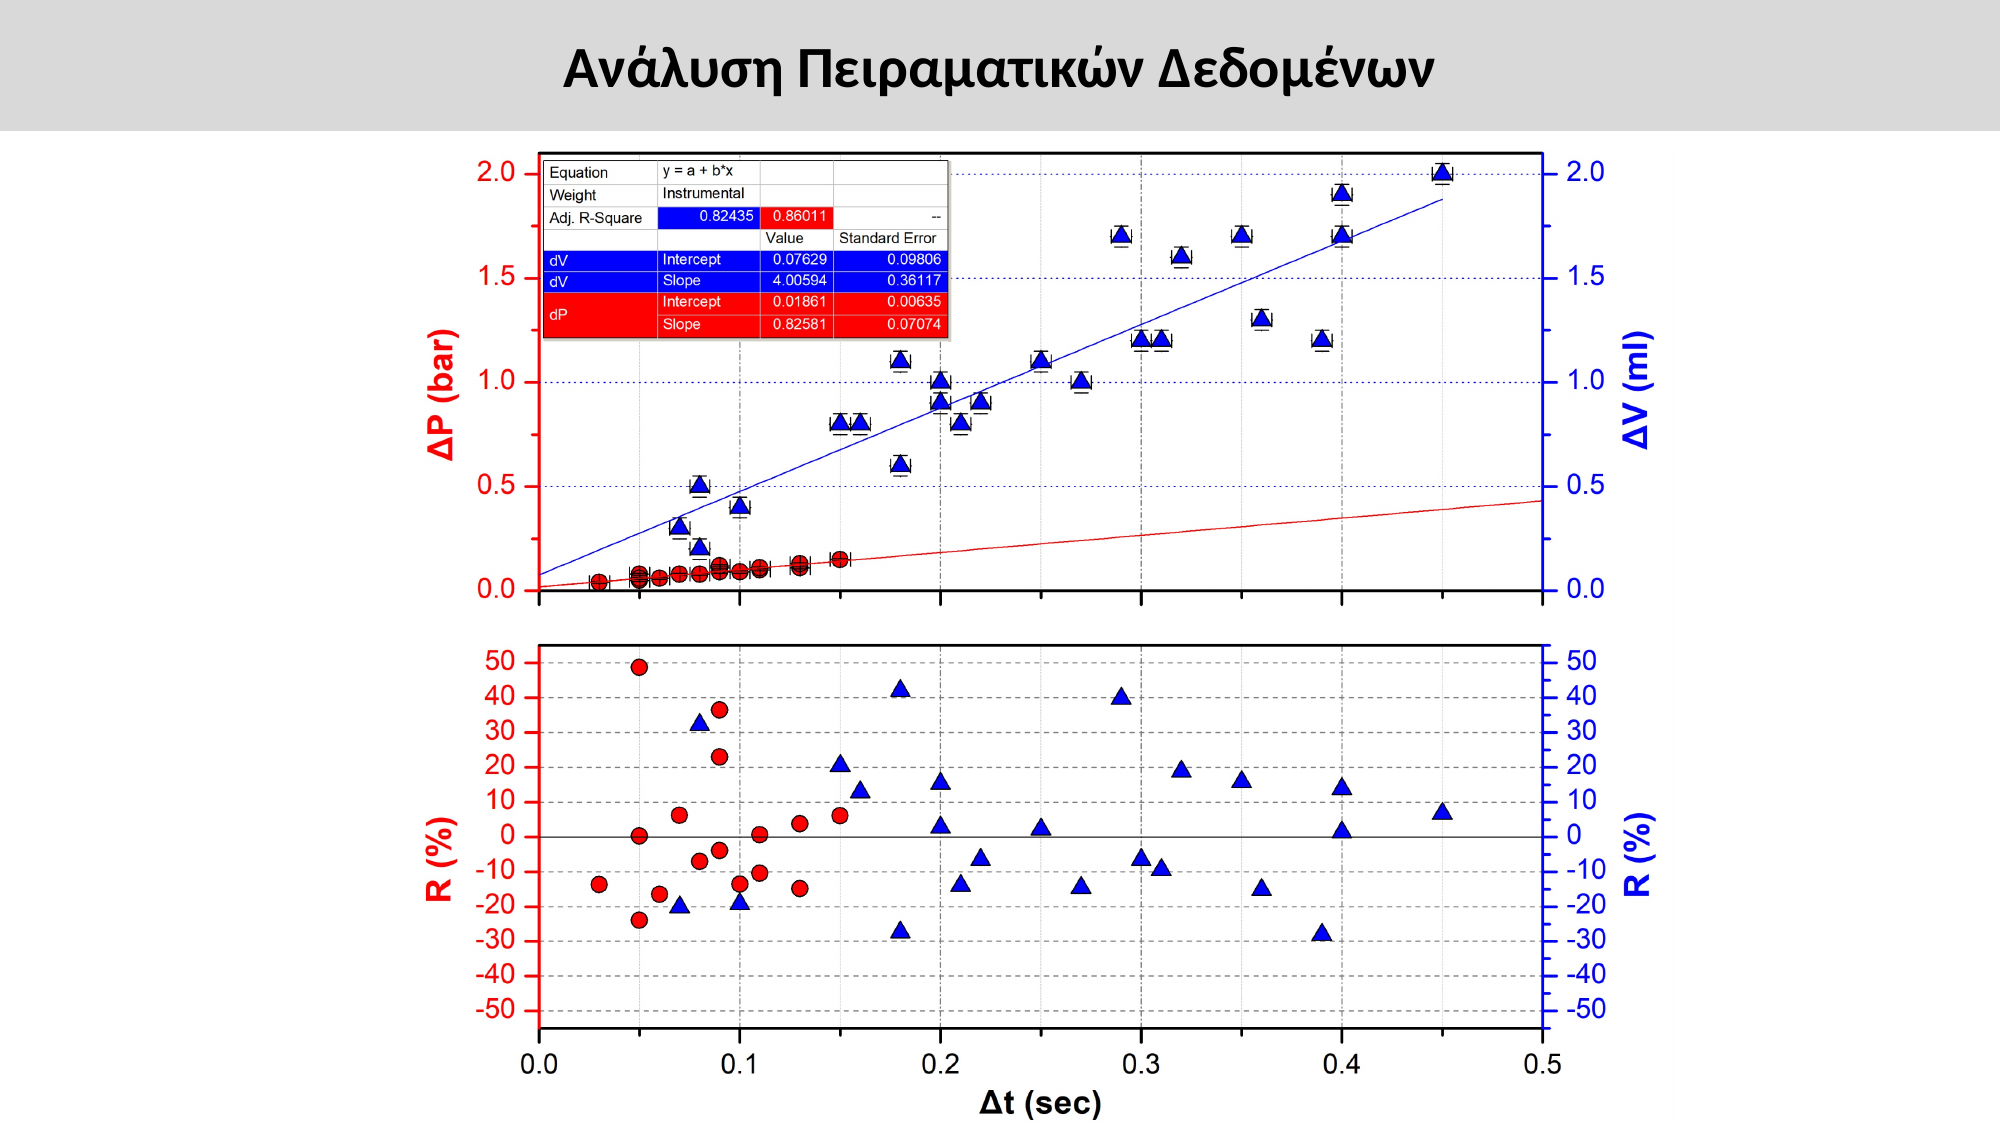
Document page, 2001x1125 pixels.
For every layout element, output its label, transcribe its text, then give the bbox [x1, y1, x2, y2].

text_box Ανάλυση Πειραματικών Δεδομένων [548, 22, 1452, 107]
picture [338, 148, 1676, 1125]
text_box [0, 0, 2000, 132]
